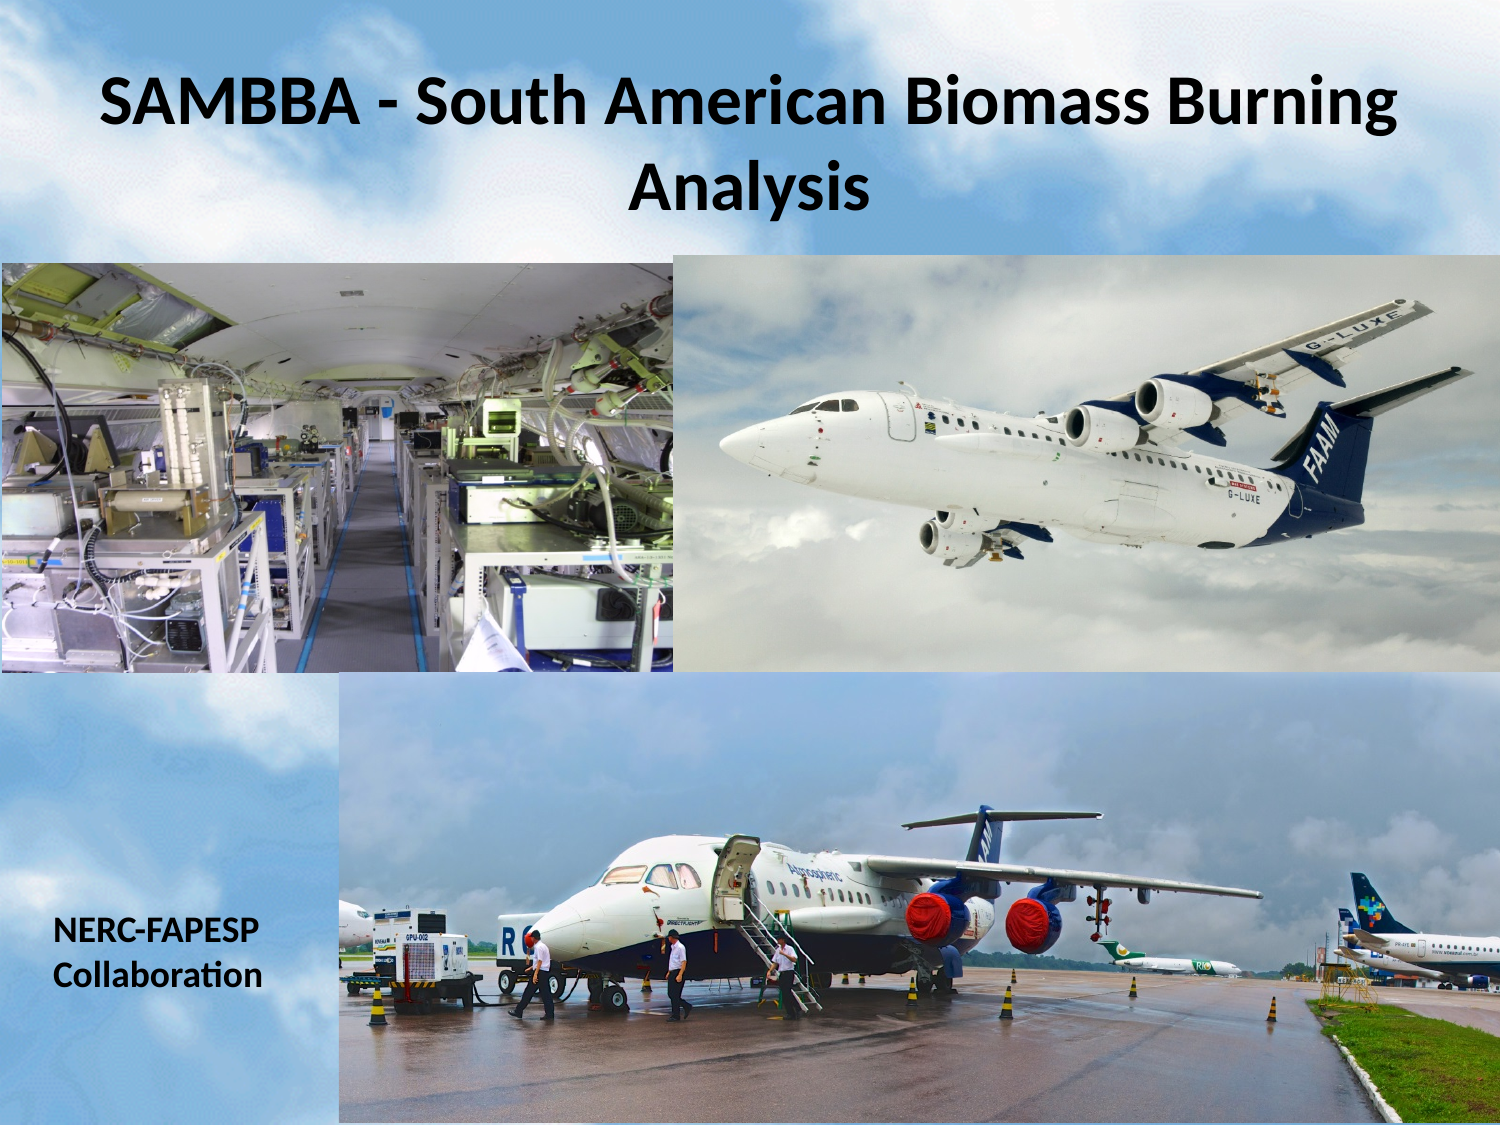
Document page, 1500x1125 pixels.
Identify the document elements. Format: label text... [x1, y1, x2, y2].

text_box NERC-FAPESP Collaboration [38, 897, 279, 1003]
title SAMBBA - South American Biomass Burning Analysis [75, 45, 1425, 233]
picture [0, 0, 1500, 1125]
